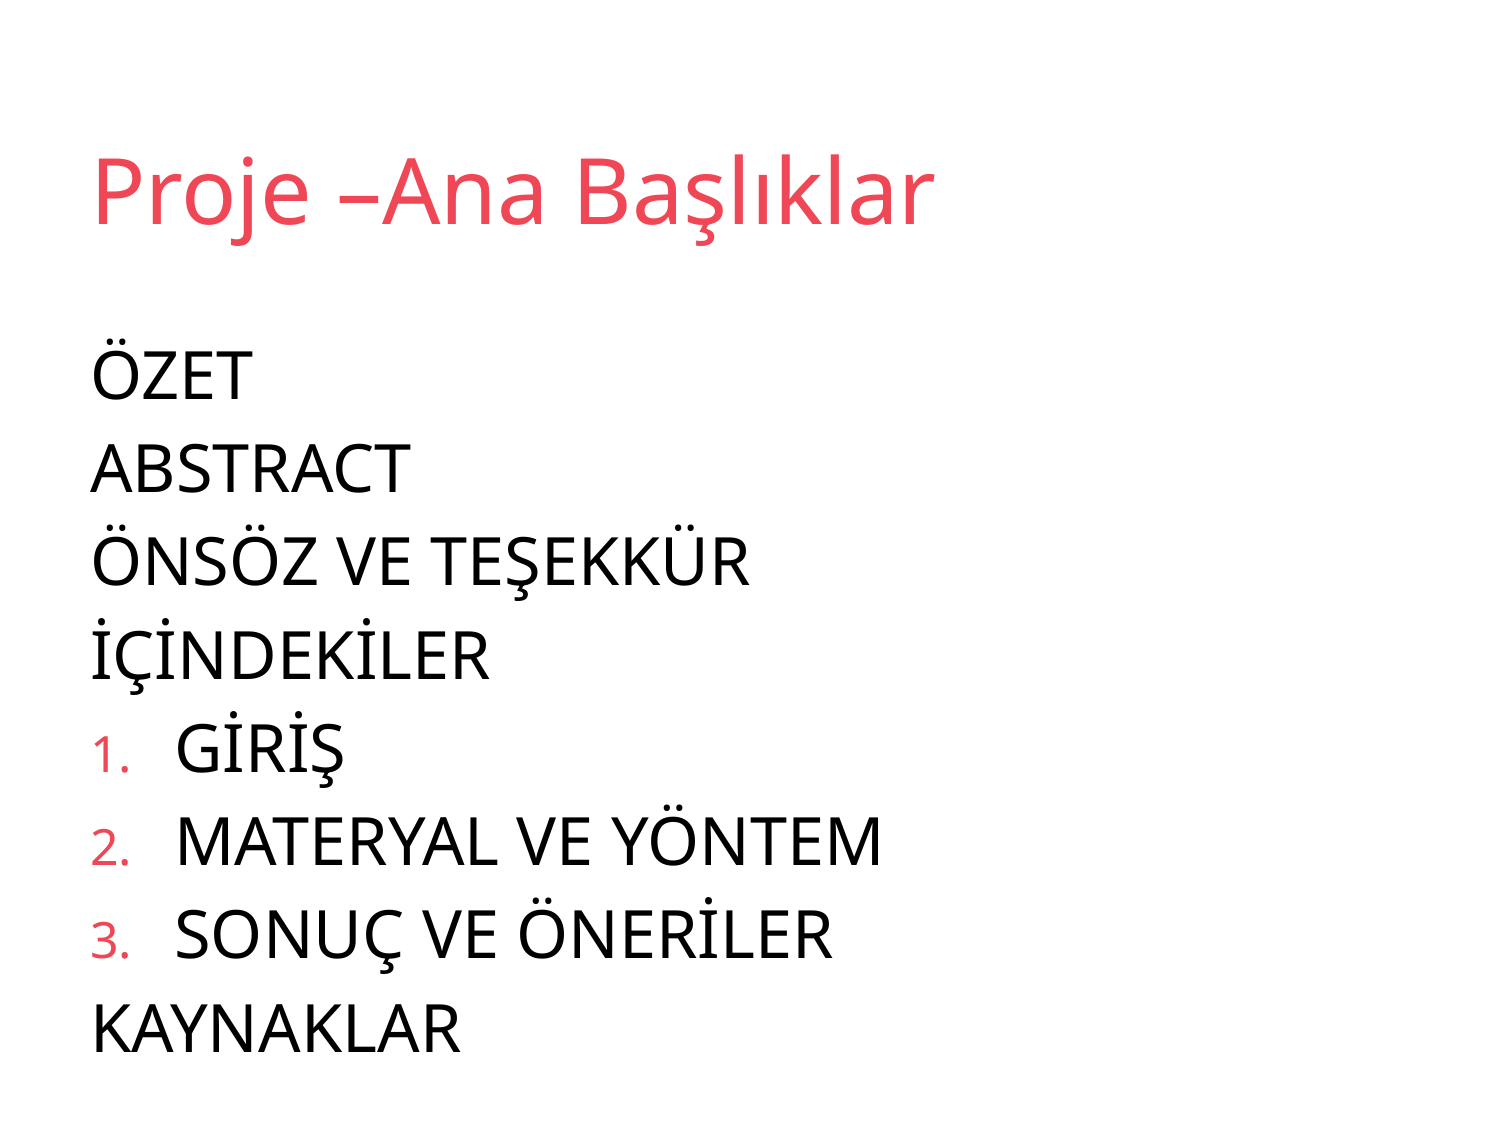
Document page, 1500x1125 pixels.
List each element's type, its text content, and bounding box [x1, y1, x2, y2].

title Proje –Ana Başlıklar [75, 75, 1425, 300]
list ÖZET ABSTRACT ÖNSÖZ VE TEŞEKKÜR İÇİNDEKİLER GİRİŞ MATERYAL VE YÖNTEM SONUÇ VE ÖNERİLER KAYNAKLAR [75, 324, 1425, 632]
